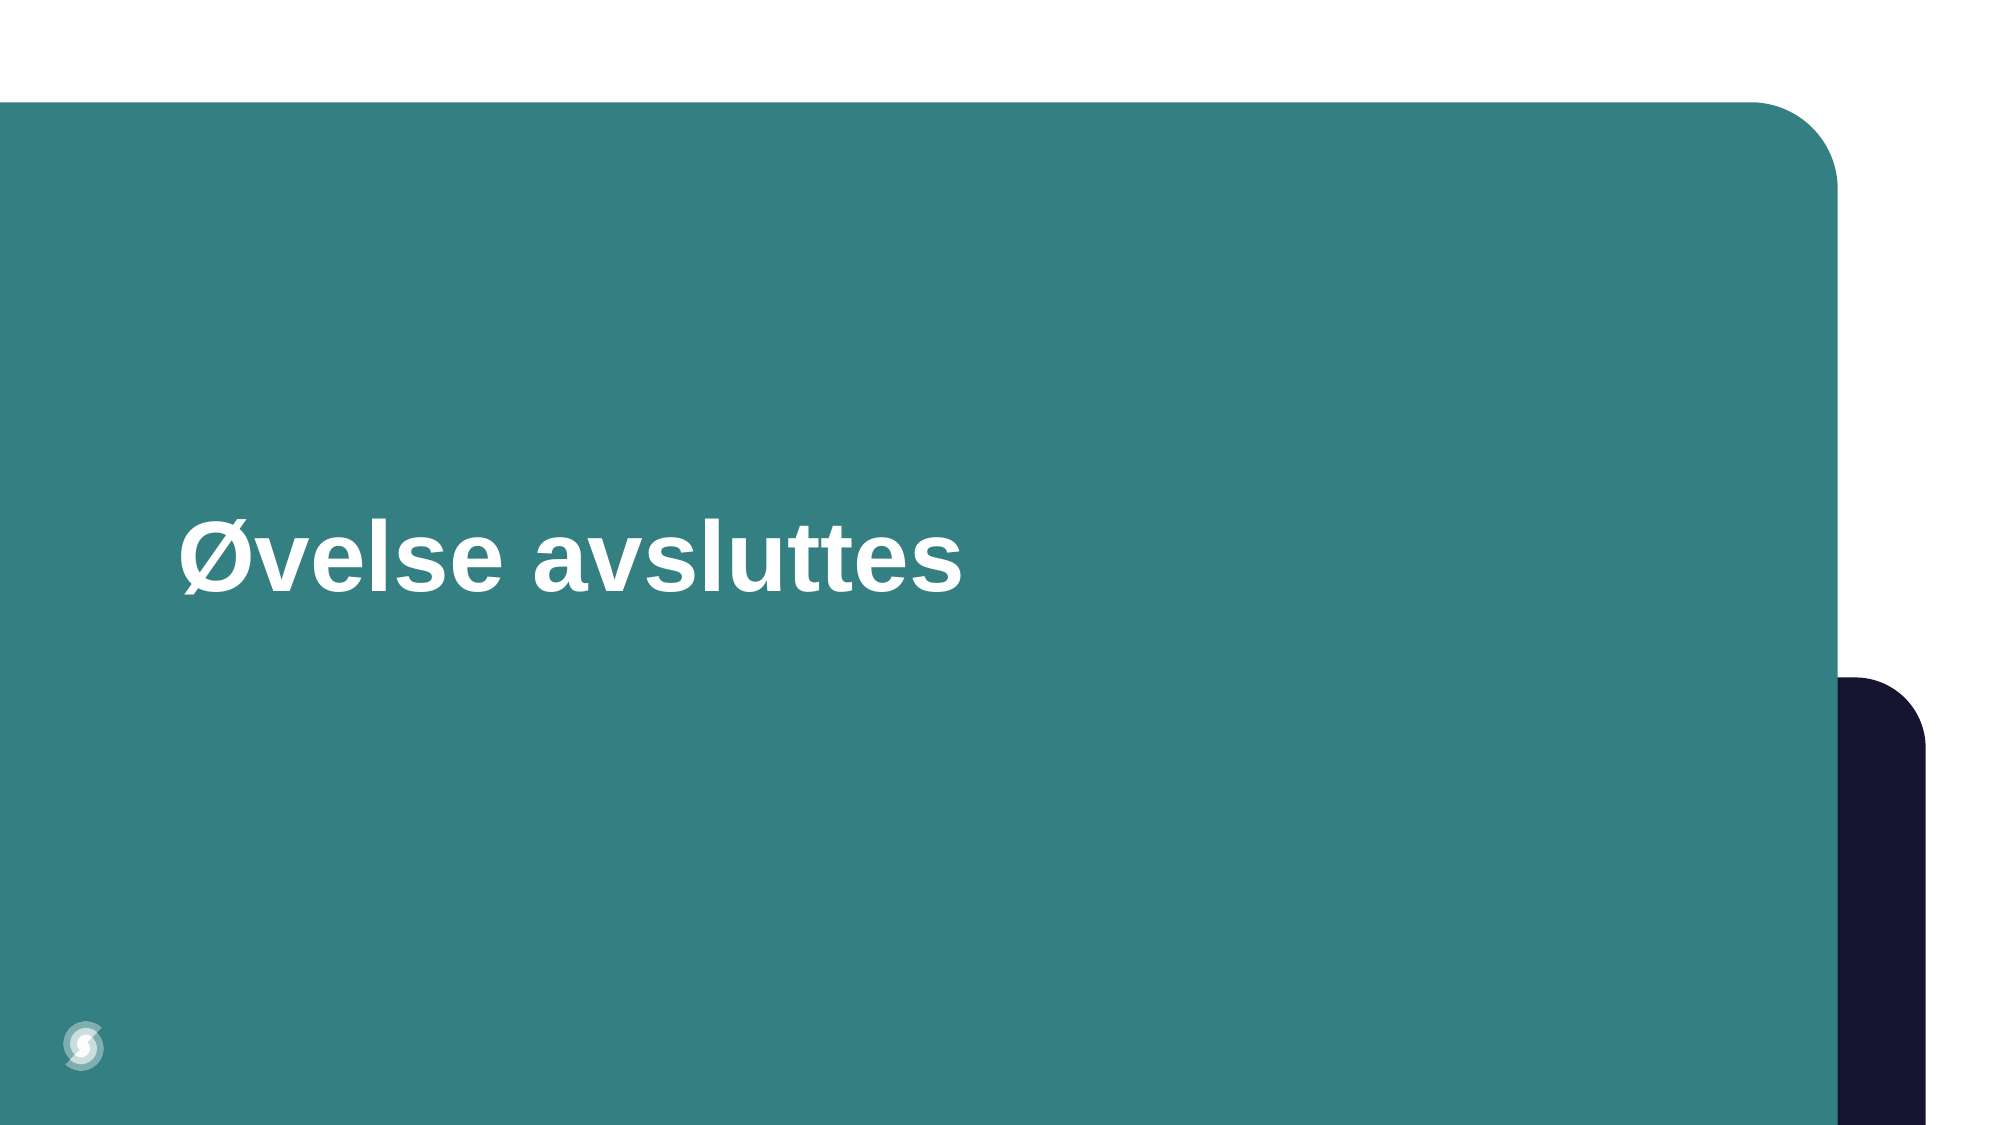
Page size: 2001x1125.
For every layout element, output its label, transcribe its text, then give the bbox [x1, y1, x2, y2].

picture [63, 1021, 104, 1071]
title Øvelse avsluttes [162, 173, 1684, 932]
